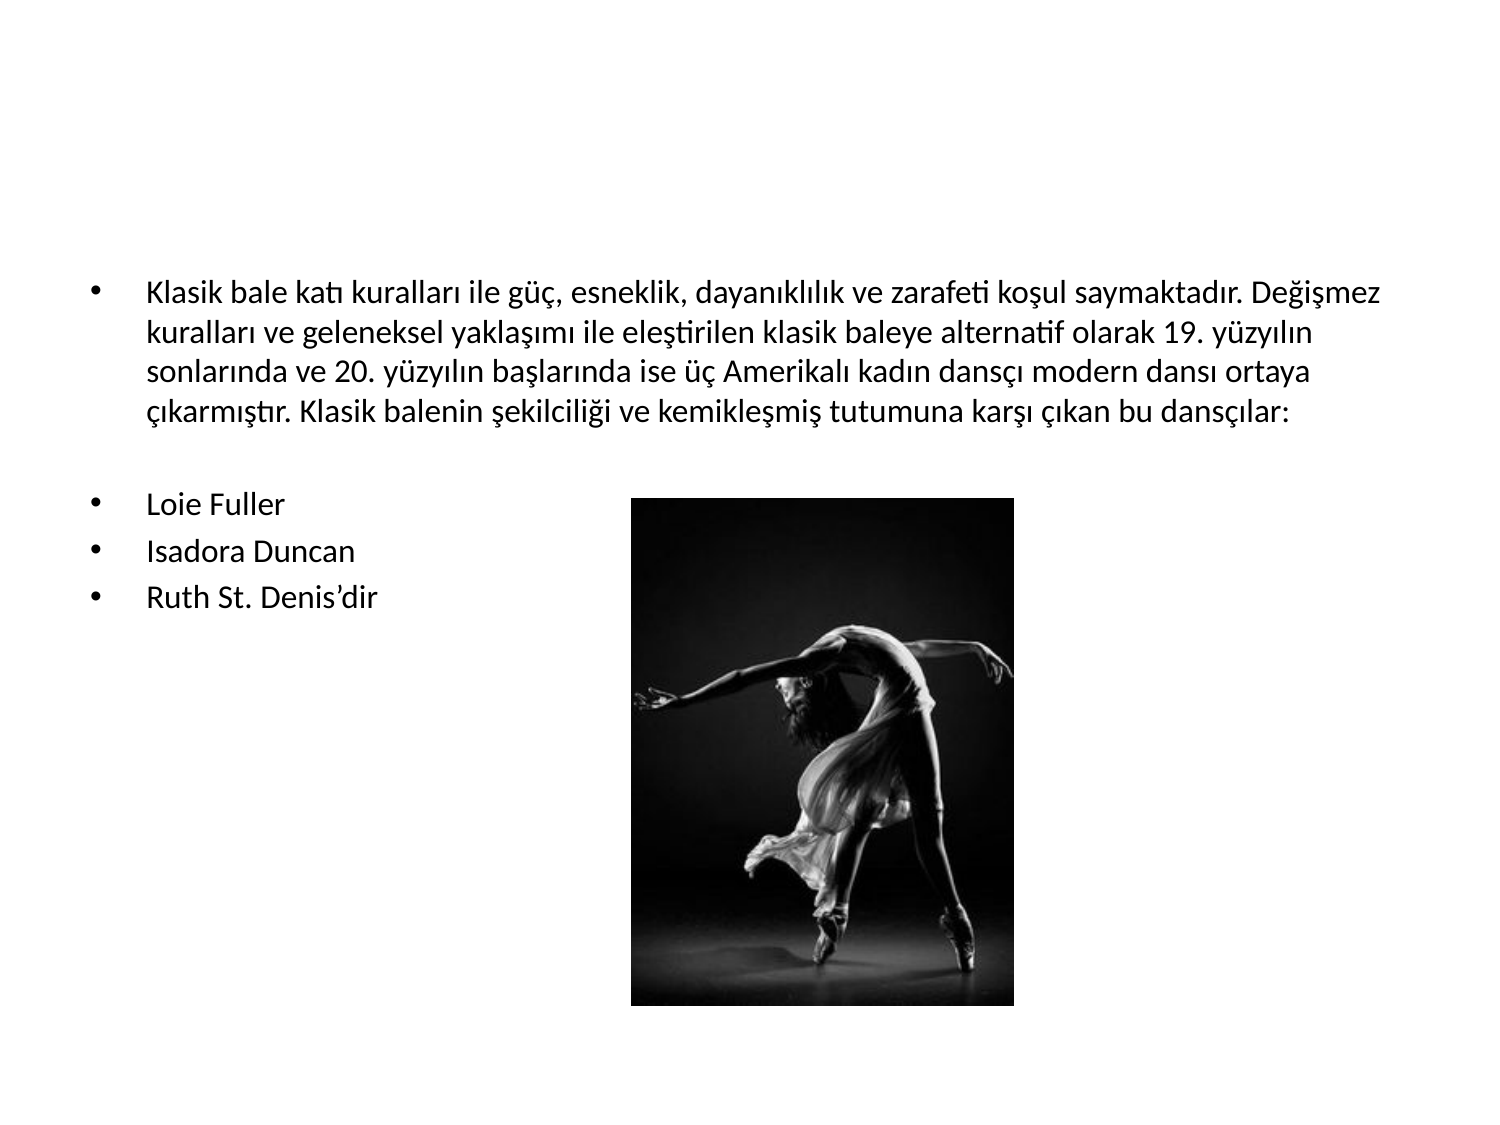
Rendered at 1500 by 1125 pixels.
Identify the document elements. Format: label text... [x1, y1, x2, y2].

picture [631, 498, 1014, 1007]
list Klasik bale katı kuralları ile güç, esneklik, dayanıklılık ve zarafeti koşul saymaktadır. Değişmez kuralları ve geleneksel yaklaşımı ile eleştirilen klasik baleye alternatif olarak 19. yüzyılın sonlarında ve 20. yüzyılın başlarında ise üç Amerikalı kadın dansçı modern dansı ortaya çıkarmıştır. Klasik balenin şekilciliği ve kemikleşmiş tutumuna karşı çıkan bu dansçılar: Loie Fuller Isadora Duncan Ruth St. Denis’dir [75, 262, 1425, 1005]
